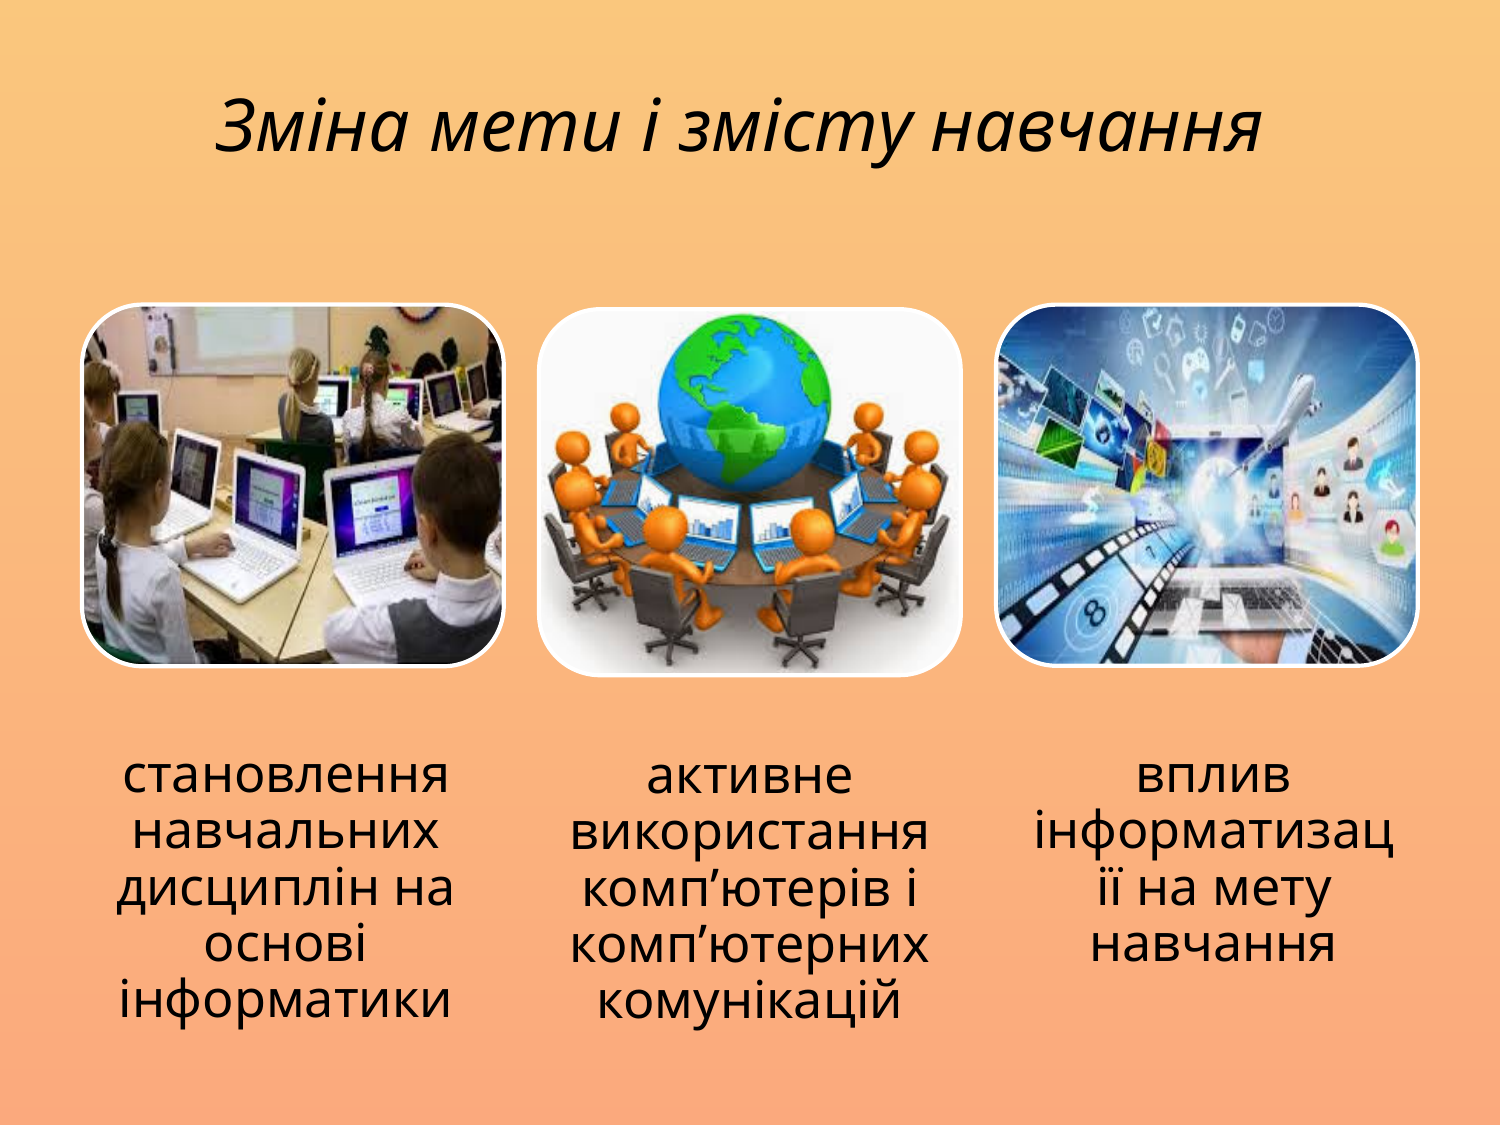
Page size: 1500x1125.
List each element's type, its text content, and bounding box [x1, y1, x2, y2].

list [74, 262, 1426, 1006]
title Зміна мети і змісту навчання [75, 45, 1425, 200]
